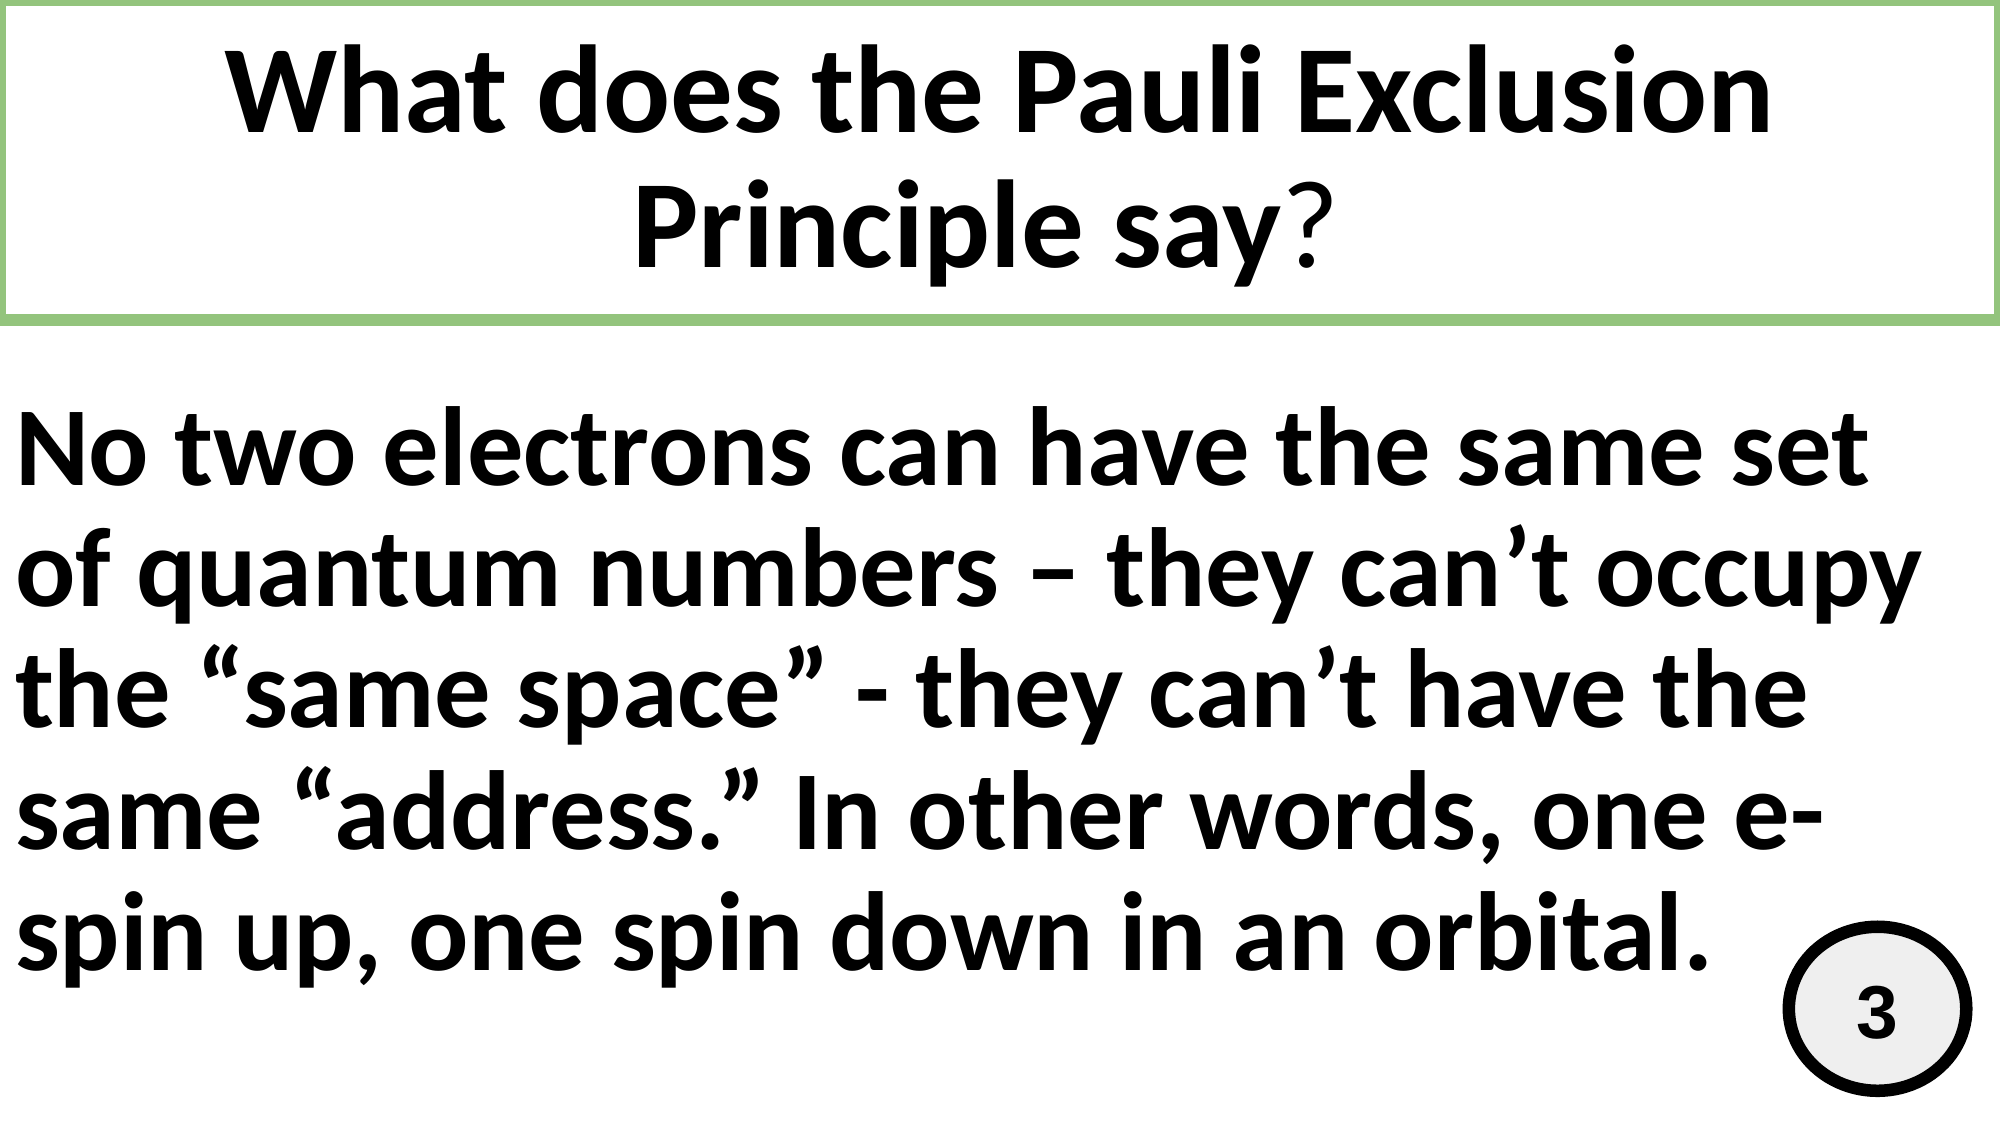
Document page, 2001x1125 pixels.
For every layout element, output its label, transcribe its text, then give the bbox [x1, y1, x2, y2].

title What does the Pauli Exclusion Principle say? [0, 0, 2000, 320]
text_box 3 [1788, 926, 1967, 1091]
list No two electrons can have the same set of quantum numbers – they can’t occupy the “same space” - they can’t have the same “address.” In other words, one e- spin up, one spin down in an orbital. [0, 380, 2000, 882]
